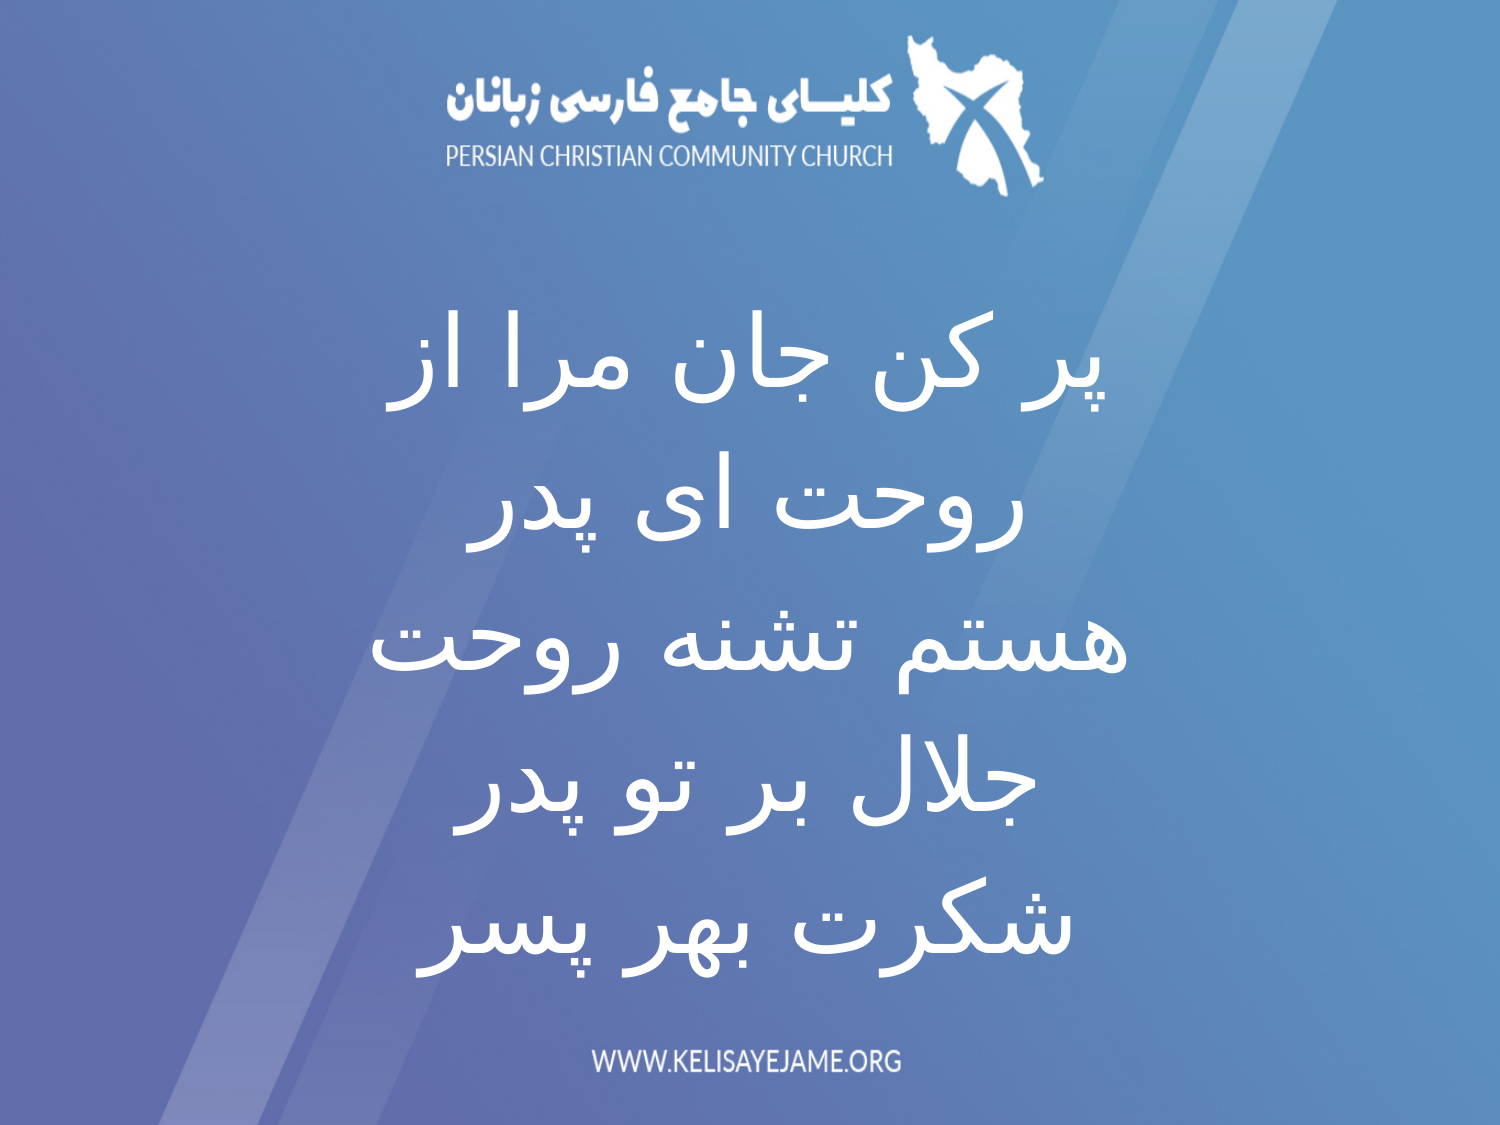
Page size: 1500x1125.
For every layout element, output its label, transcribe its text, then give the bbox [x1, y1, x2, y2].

subtitle پر کن جان مرا از روحت ای پدر هستم تشنه روحت جلال بر تو پدر شکرت بهر پسر [0, 0, 1500, 1125]
